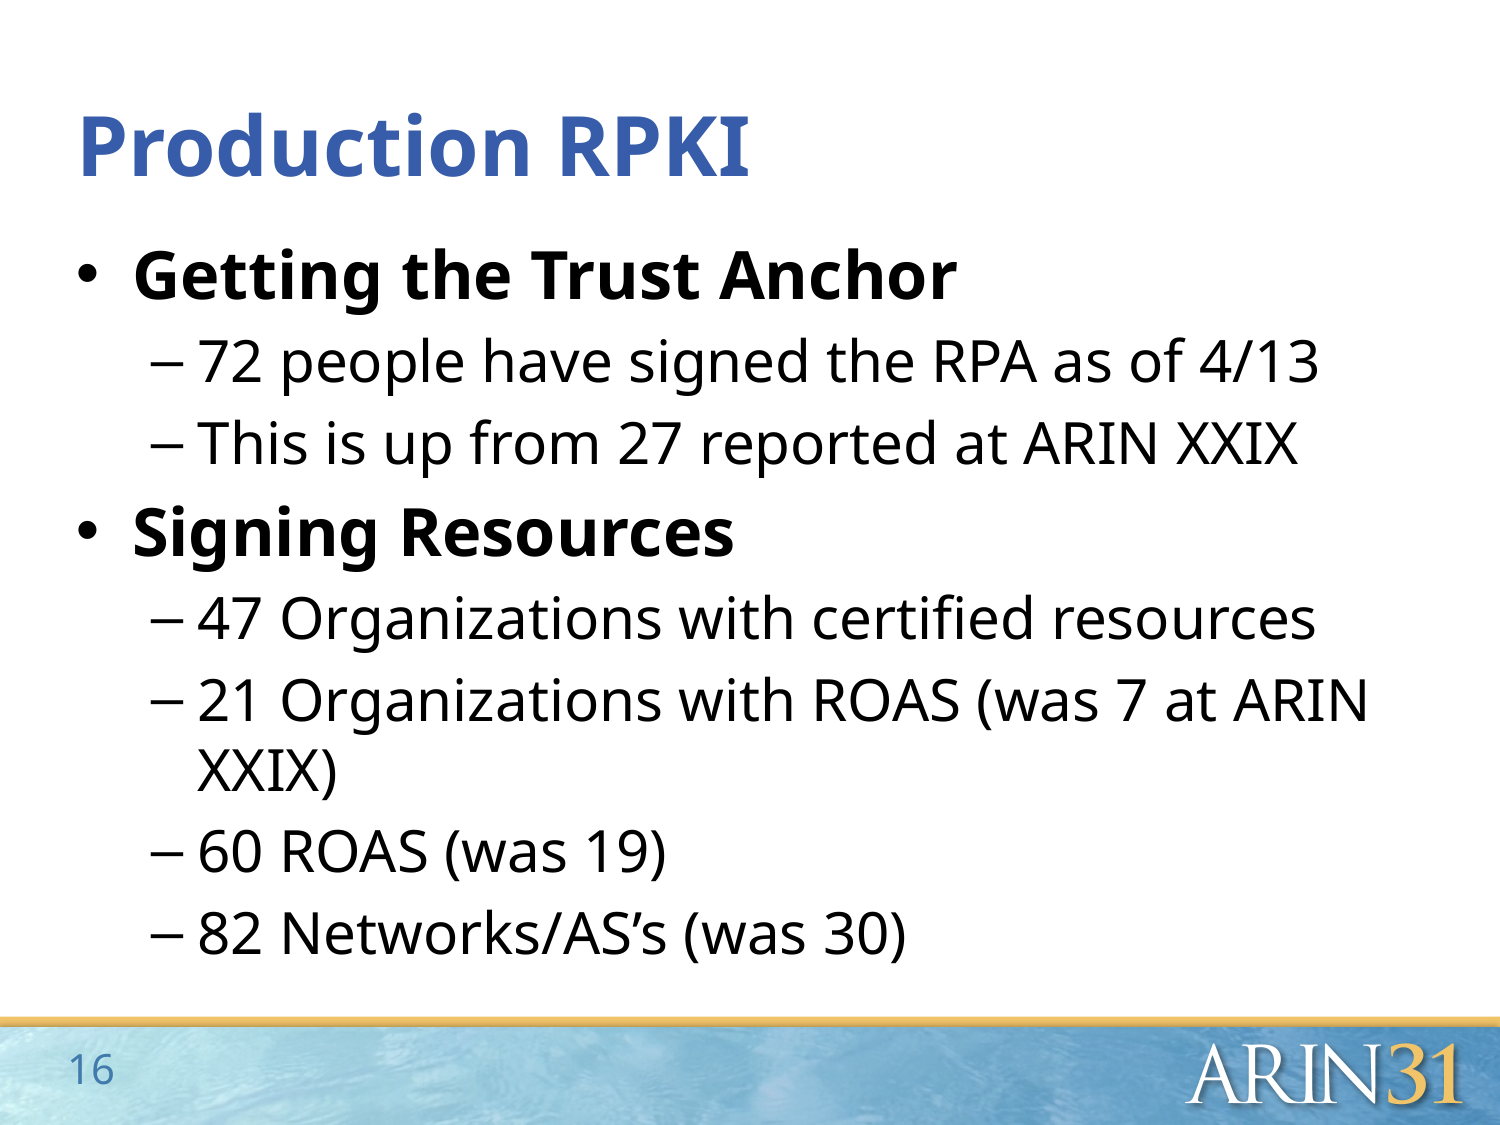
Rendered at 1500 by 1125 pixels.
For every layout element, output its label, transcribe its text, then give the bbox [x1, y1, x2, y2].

slide_number 16 [52, 1035, 170, 1096]
list Getting the Trust Anchor 72 people have signed the RPA as of 4/13 This is up from 27 reported at ARIN XXIX Signing Resources 47 Organizations with certified resources 21 Organizations with ROAS (was 7 at ARIN XXIX) 60 ROAS (was 19) 82 Networks/AS’s (was 30) [61, 225, 1412, 921]
picture [0, 0, 1500, 1125]
title Production RPKI [61, 23, 1456, 264]
